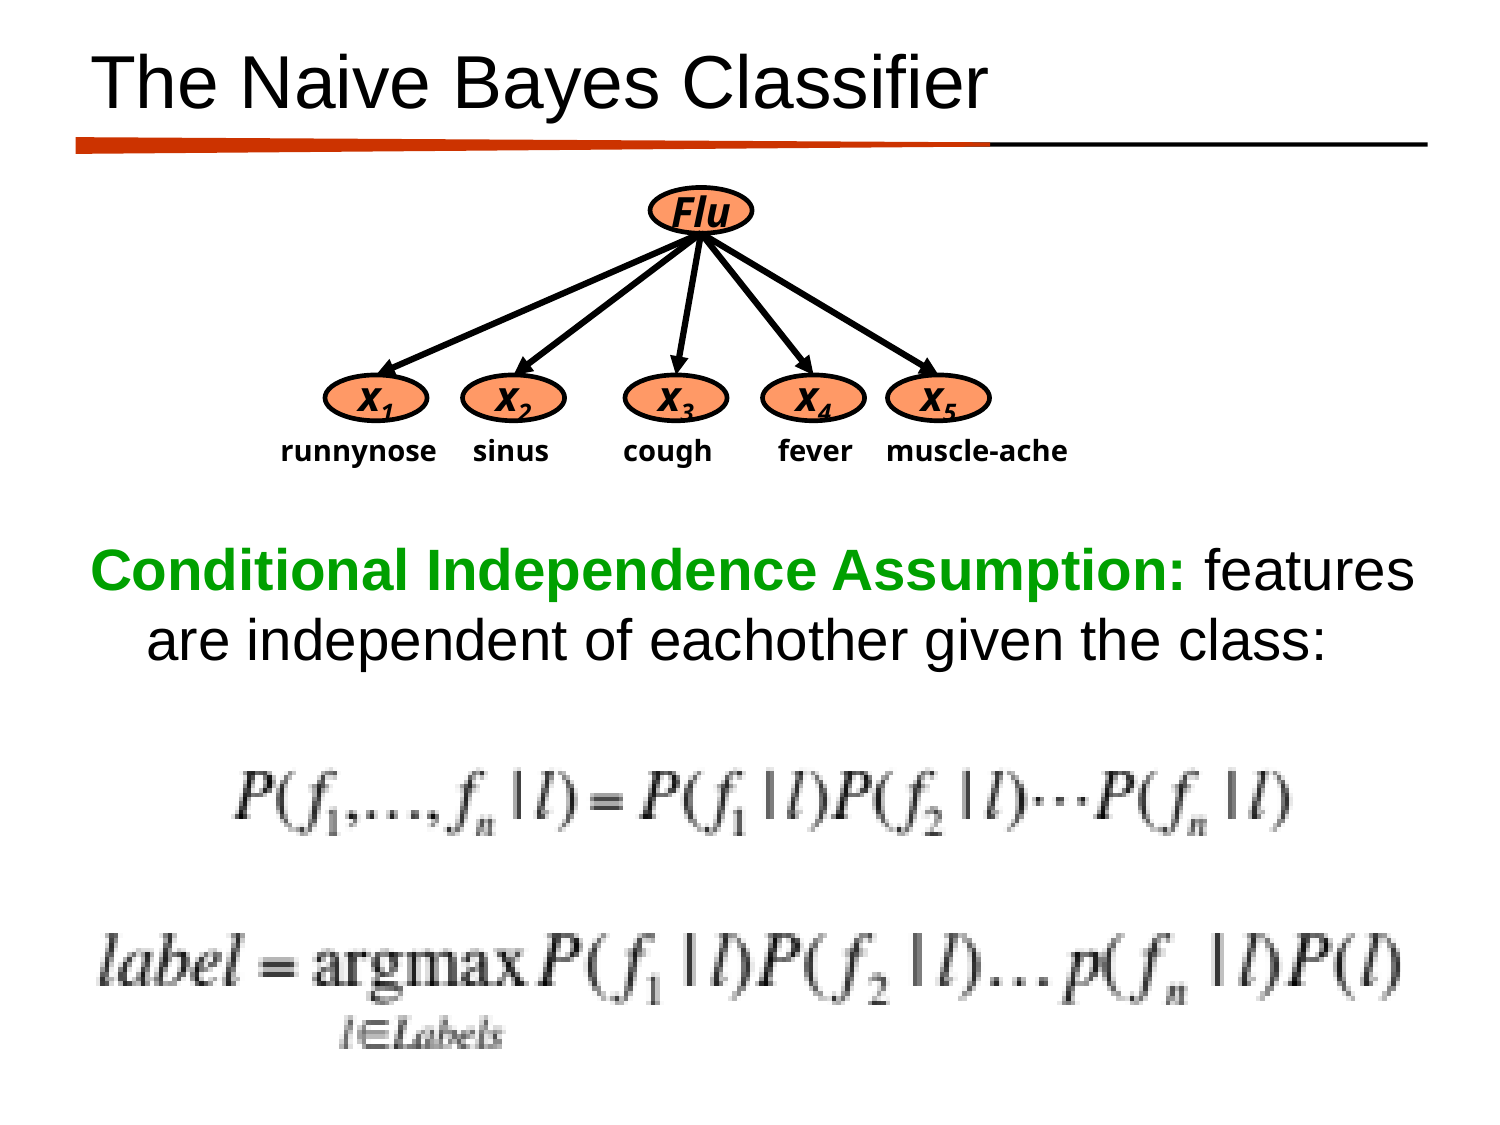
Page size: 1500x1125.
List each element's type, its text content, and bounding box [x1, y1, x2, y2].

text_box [223, 754, 1294, 846]
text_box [274, 187, 1080, 476]
title The Naive Bayes Classifier [74, 24, 1426, 133]
list Conditional Independence Assumption: features are independent of eachother given the class: [74, 524, 1500, 743]
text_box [87, 924, 1402, 1051]
